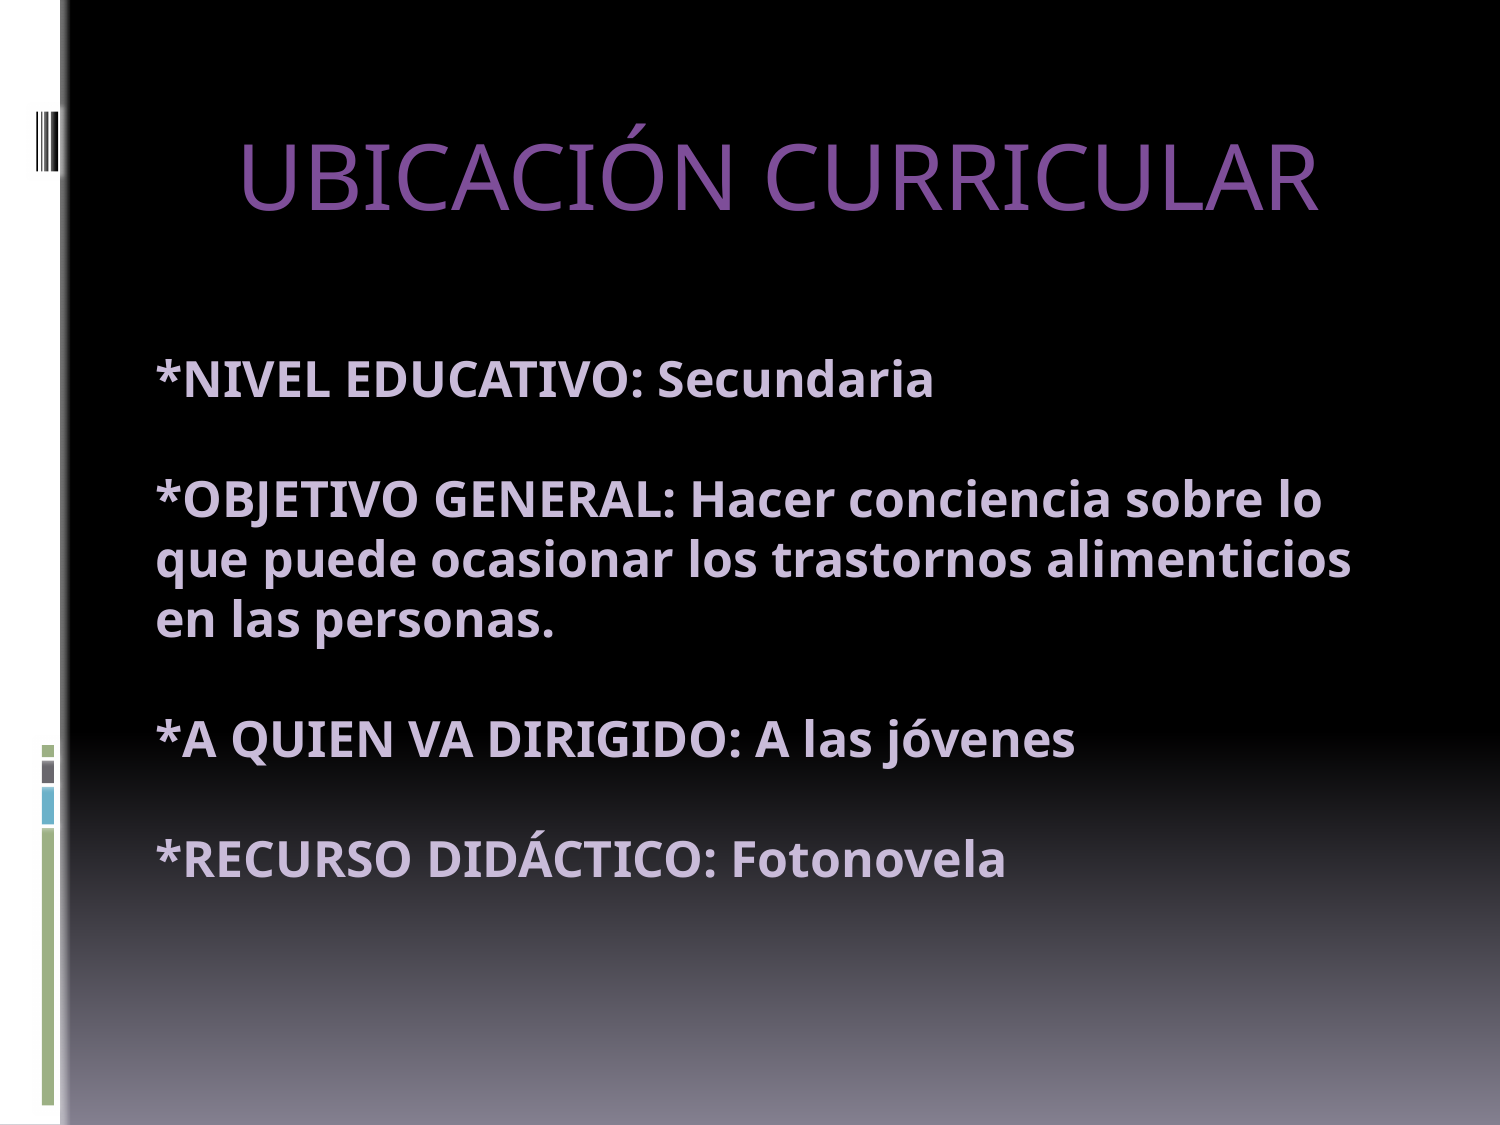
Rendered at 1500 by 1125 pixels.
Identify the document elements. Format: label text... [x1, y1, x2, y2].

title *NIVEL EDUCATIVO: Secundaria *OBJETIVO GENERAL: Hacer conciencia sobre lo que puede ocasionar los trastornos alimenticios en las personas. *A QUIEN VA DIRIGIDO: A las jóvenes *RECURSO DIDÁCTICO: Fotonovela [140, 339, 1416, 1067]
subtitle UBICACIÓN CURRICULAR [140, 82, 1416, 236]
